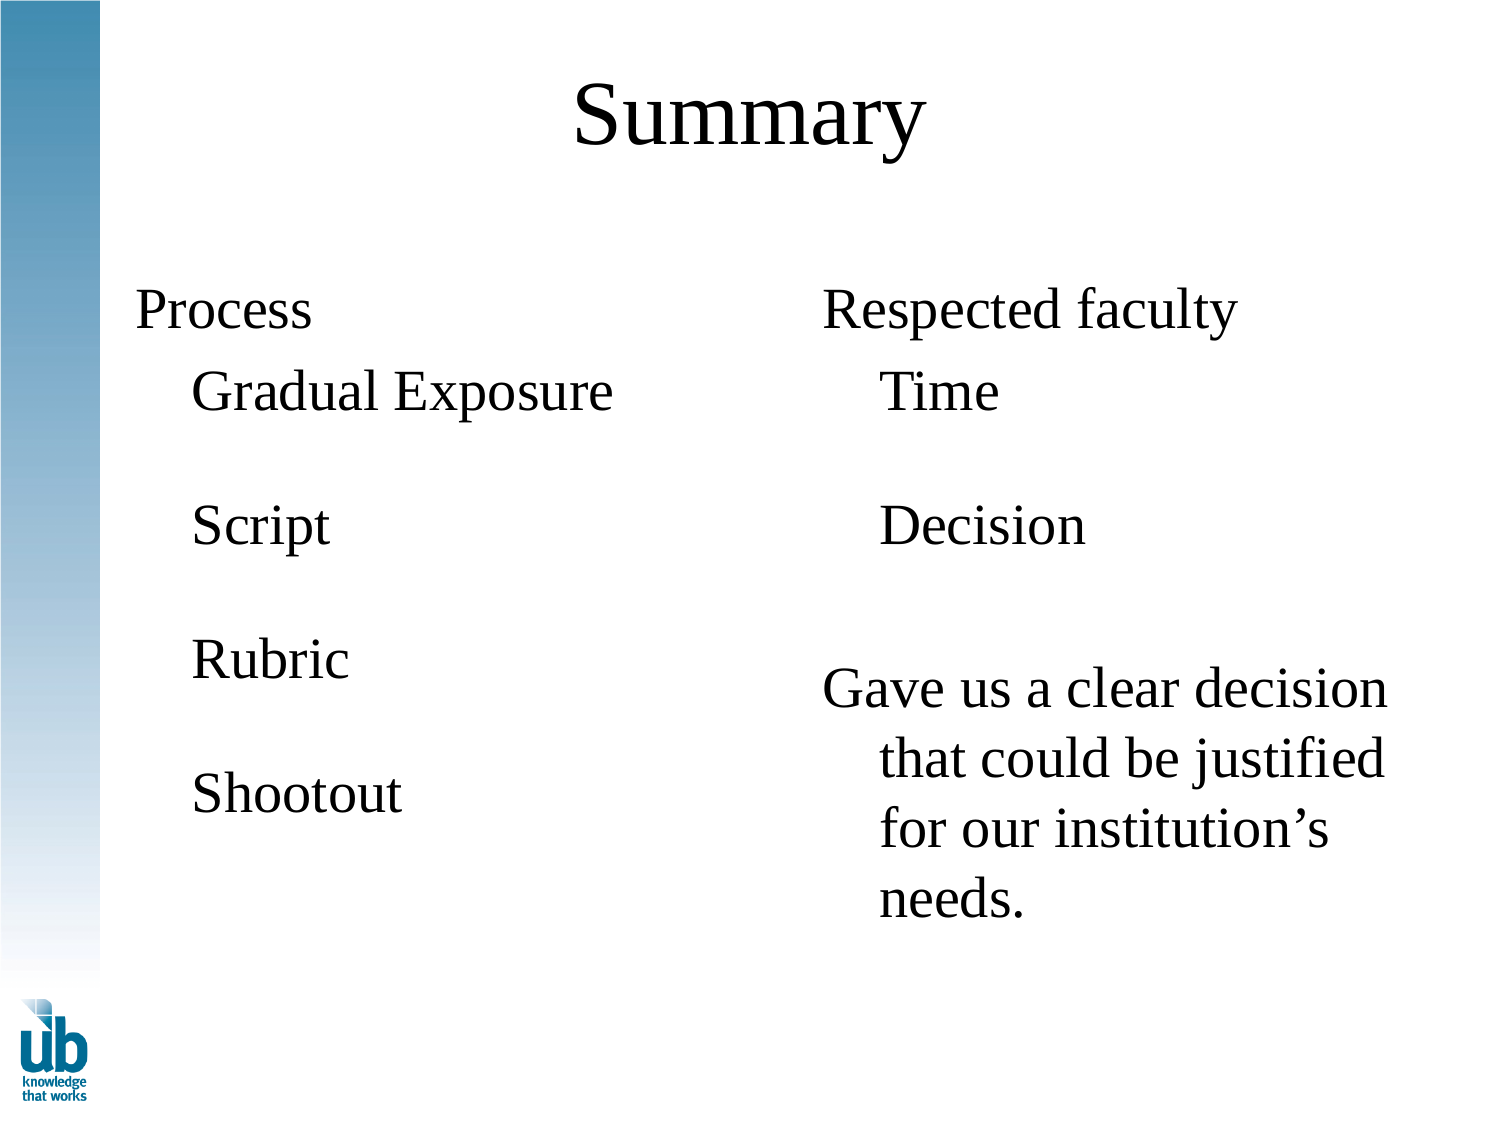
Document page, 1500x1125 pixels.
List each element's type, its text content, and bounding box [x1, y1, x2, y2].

list Respected faculty Time Decision Gave us a clear decision that could be justified for our institution’s needs. [808, 262, 1471, 1005]
title Summary [75, 45, 1425, 233]
picture [12, 999, 88, 1101]
picture [66, 1042, 77, 1064]
list Process Gradual Exposure Script Rubric Shootout [120, 262, 783, 1005]
picture [1, 1, 100, 987]
